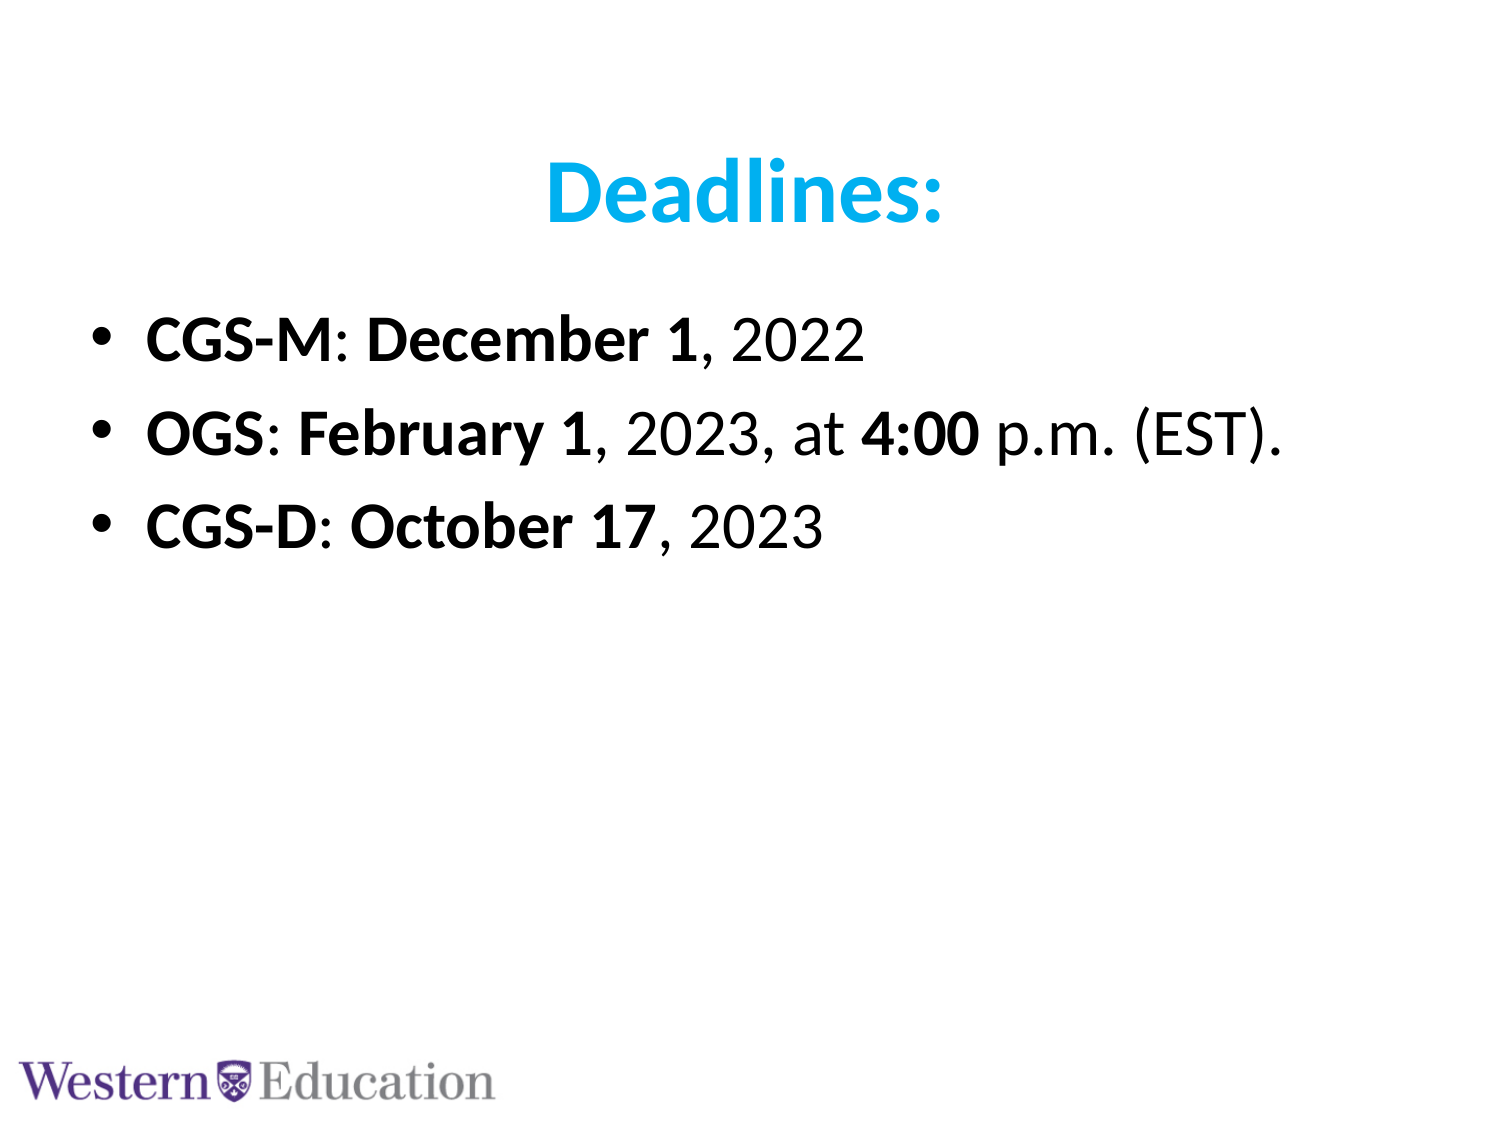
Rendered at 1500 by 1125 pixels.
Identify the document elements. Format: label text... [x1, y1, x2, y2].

title Deadlines: [75, 99, 1418, 273]
list CGS-M: December 1, 2022 OGS: February 1, 2023, at 4:00 p.m. (EST). CGS-D: October 17, 2023 [75, 287, 1418, 975]
picture [0, 1047, 523, 1125]
